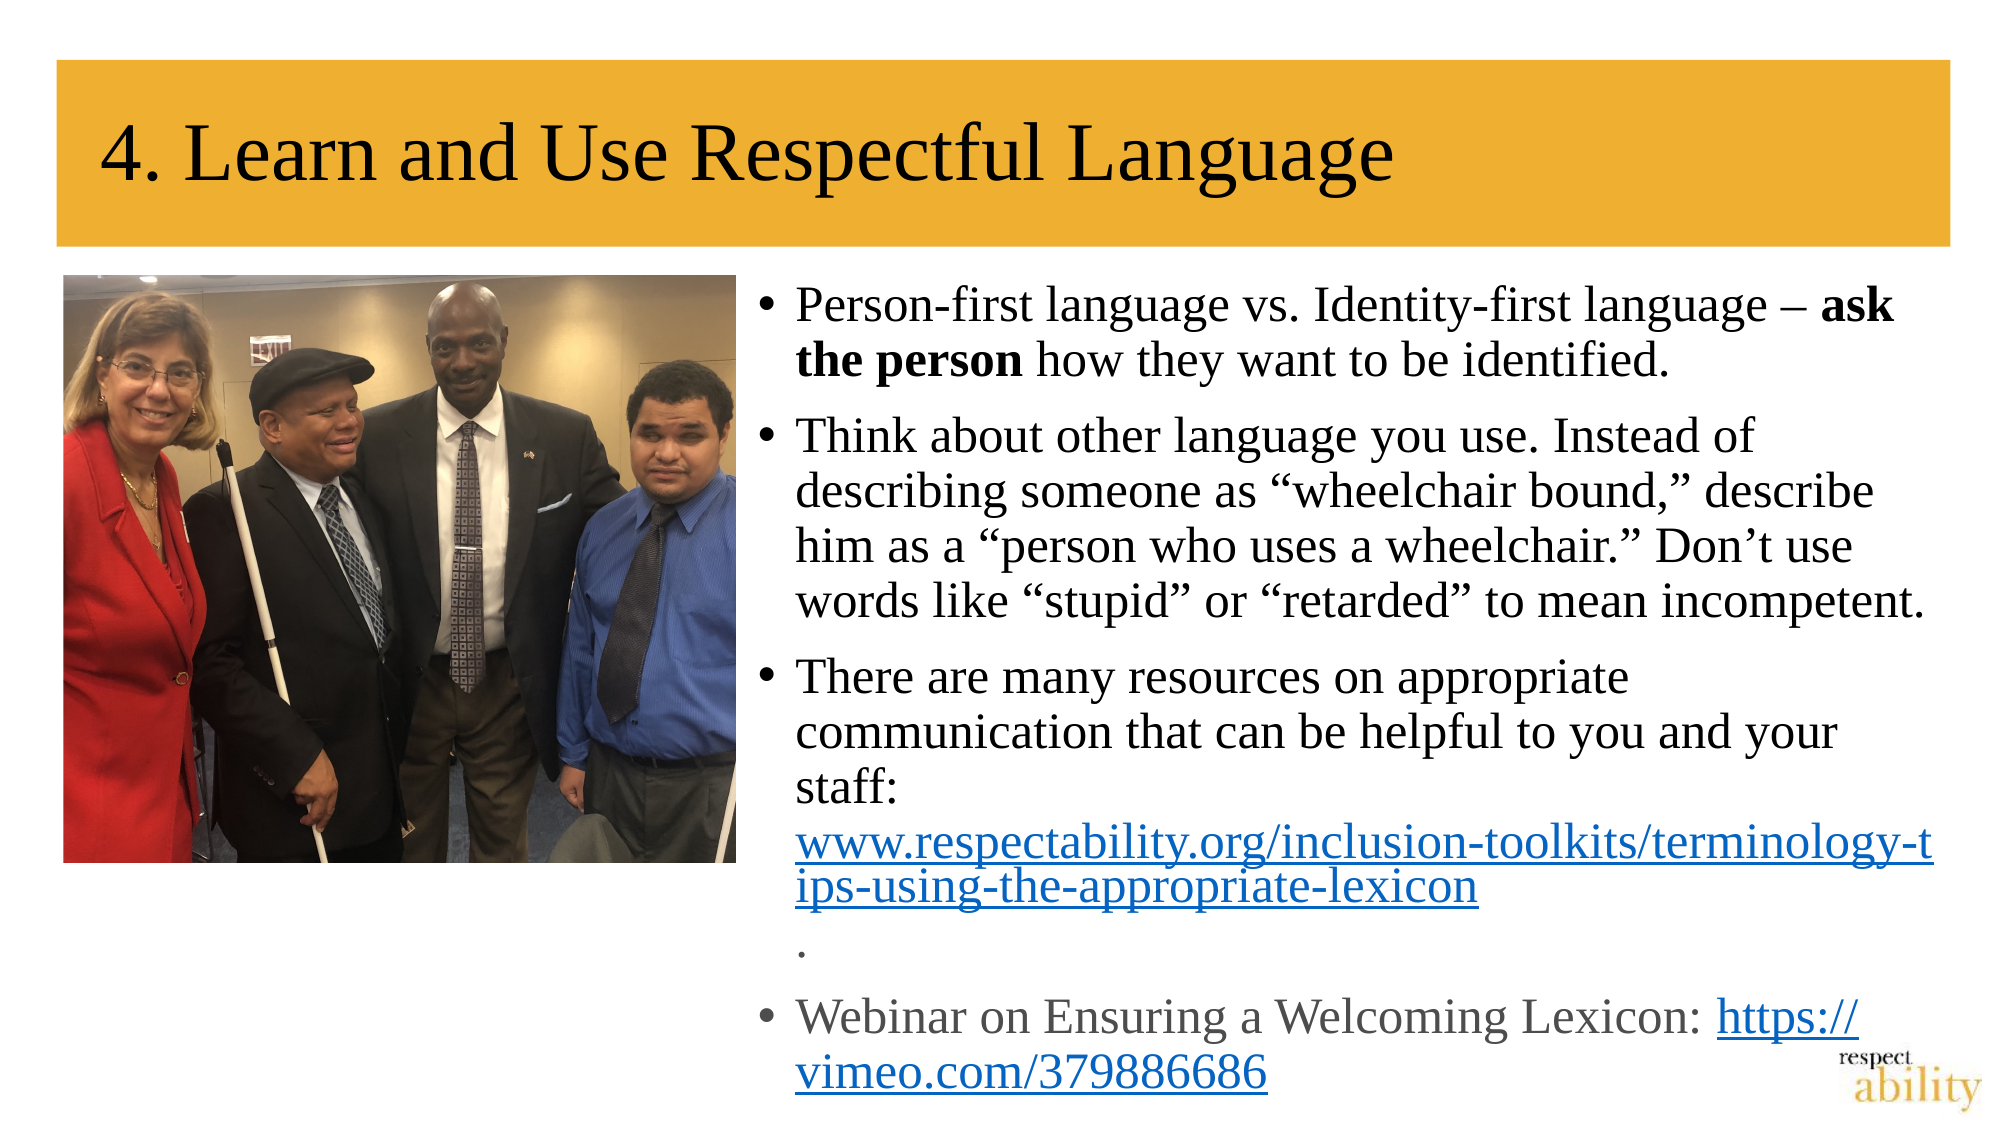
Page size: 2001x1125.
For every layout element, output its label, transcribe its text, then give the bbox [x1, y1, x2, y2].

title 4. Learn and Use Respectful Language [85, 59, 1811, 247]
list Person-first language vs. Identity-first language – ask the person how they want to be identified. Think about other language you use. Instead of describing someone as “wheelchair bound,” describe him as a “person who uses a wheelchair.” Don’t use words like “stupid” or “retarded” to mean incompetent. There are many resources on appropriate communication that can be helpful to you and your staff: www.respectability.org/inclusion-toolkits/terminology-tips-using-the-appropriate-lexicon. Webinar on Ensuring a Welcoming Lexicon: https://vimeo.com/379886686 [742, 270, 1957, 1054]
picture [63, 275, 736, 863]
picture [1839, 1042, 1982, 1120]
